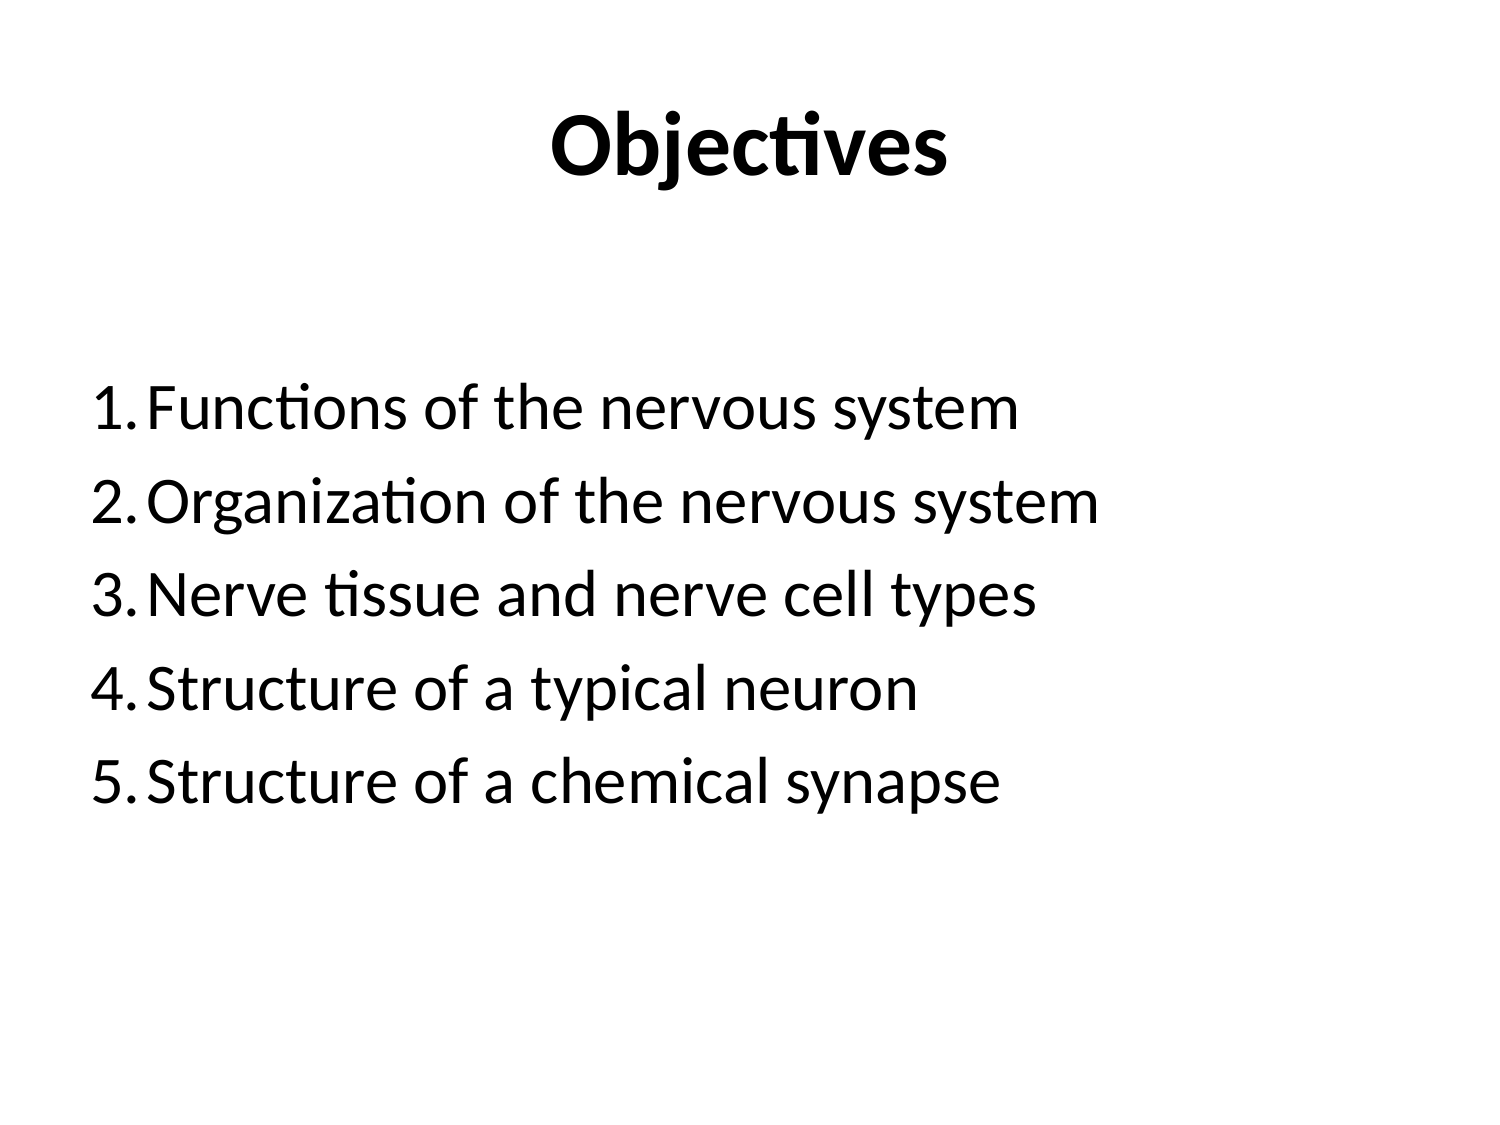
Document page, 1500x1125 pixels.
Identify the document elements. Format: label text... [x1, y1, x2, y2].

title Objectives [75, 45, 1425, 233]
list Functions of the nervous system Organization of the nervous system Nerve tissue and nerve cell types Structure of a typical neuron Structure of a chemical synapse [75, 262, 1425, 1005]
